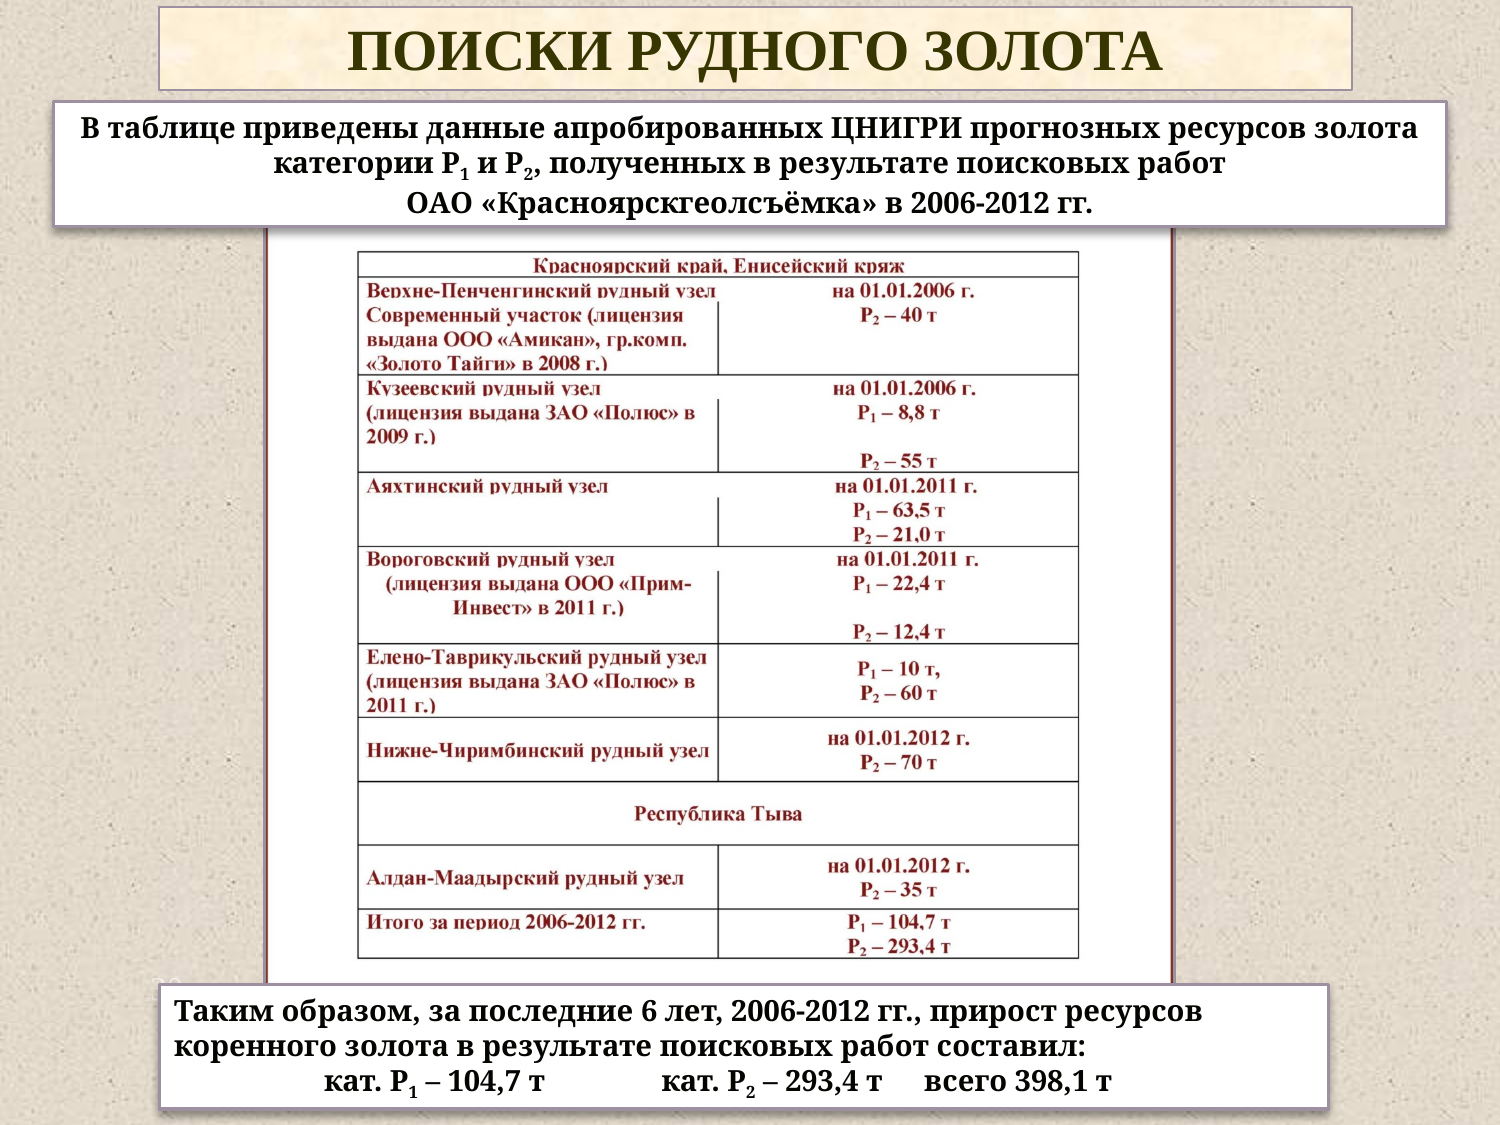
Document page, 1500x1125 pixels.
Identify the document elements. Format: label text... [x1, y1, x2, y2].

text_box ПОИСКИ РУДНОГО ЗОЛОТА [158, 6, 1353, 91]
text_box Таким образом, за последние 6 лет, 2006-2012 гг., прирост ресурсов коренного золота в результате поисковых работ составил: кат. Р1 – 104,7 т кат. Р2 – 293,4 т всего 398,1 т [158, 983, 1330, 1111]
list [265, 207, 1174, 1008]
slide_number 30 [135, 958, 255, 1009]
picture [0, 0, 1500, 1125]
text_box В таблице приведены данные апробированных ЦНИГРИ прогнозных ресурсов золота категории Р1 и Р2, полученных в результате поисковых работ ОАО «Красноярскгеолсъёмка» в 2006-2012 гг. [52, 100, 1448, 228]
